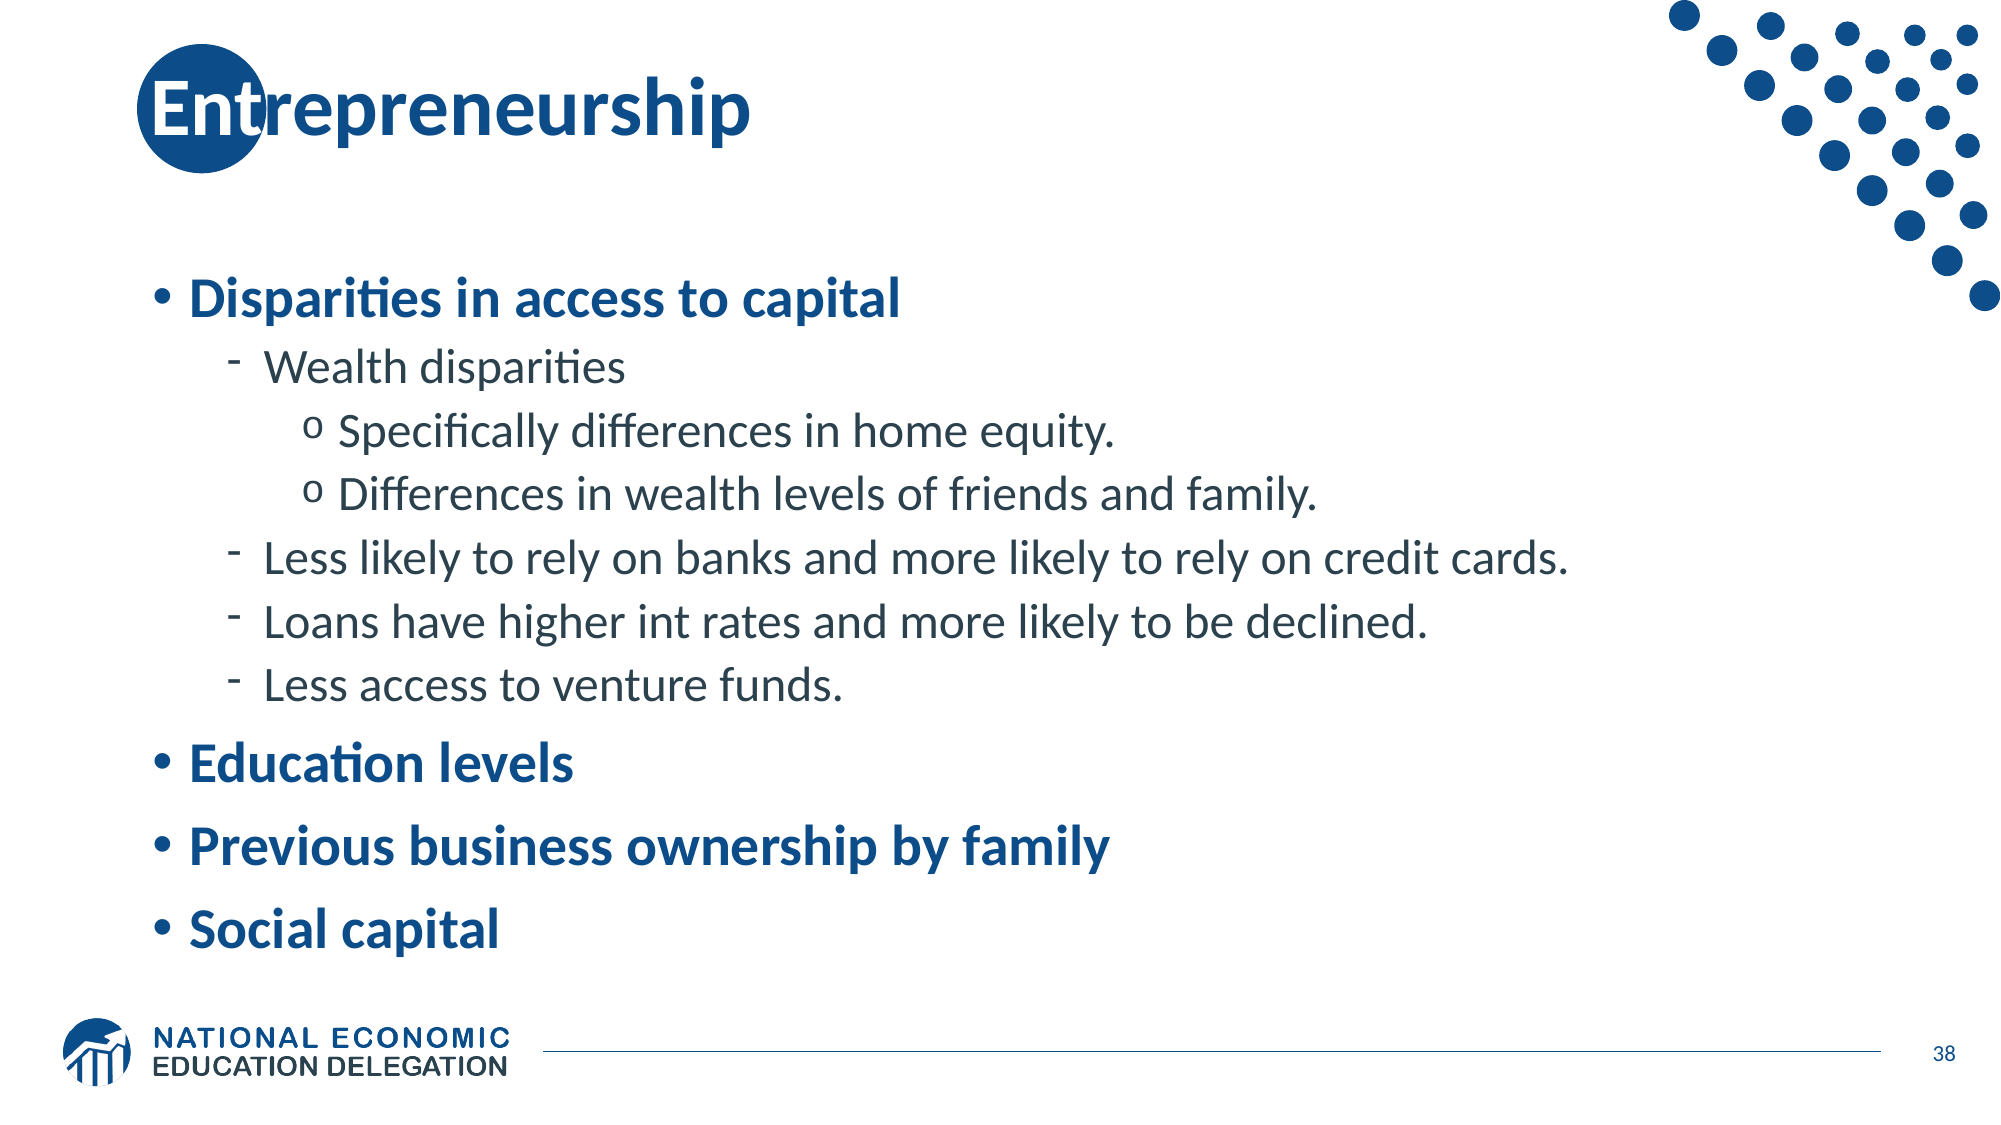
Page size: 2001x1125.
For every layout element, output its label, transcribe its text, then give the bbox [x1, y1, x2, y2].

list Disparities in access to capital Wealth disparities Specifically differences in home equity. Differences in wealth levels of friends and family. Less likely to rely on banks and more likely to rely on credit cards. Loans have higher int rates and more likely to be declined. Less access to venture funds. Education levels Previous business ownership by family Social capital [137, 257, 1863, 972]
slide_number 38 [1521, 1022, 1972, 1082]
picture [55, 1013, 520, 1091]
title Entrepreneurship [135, 0, 1861, 218]
